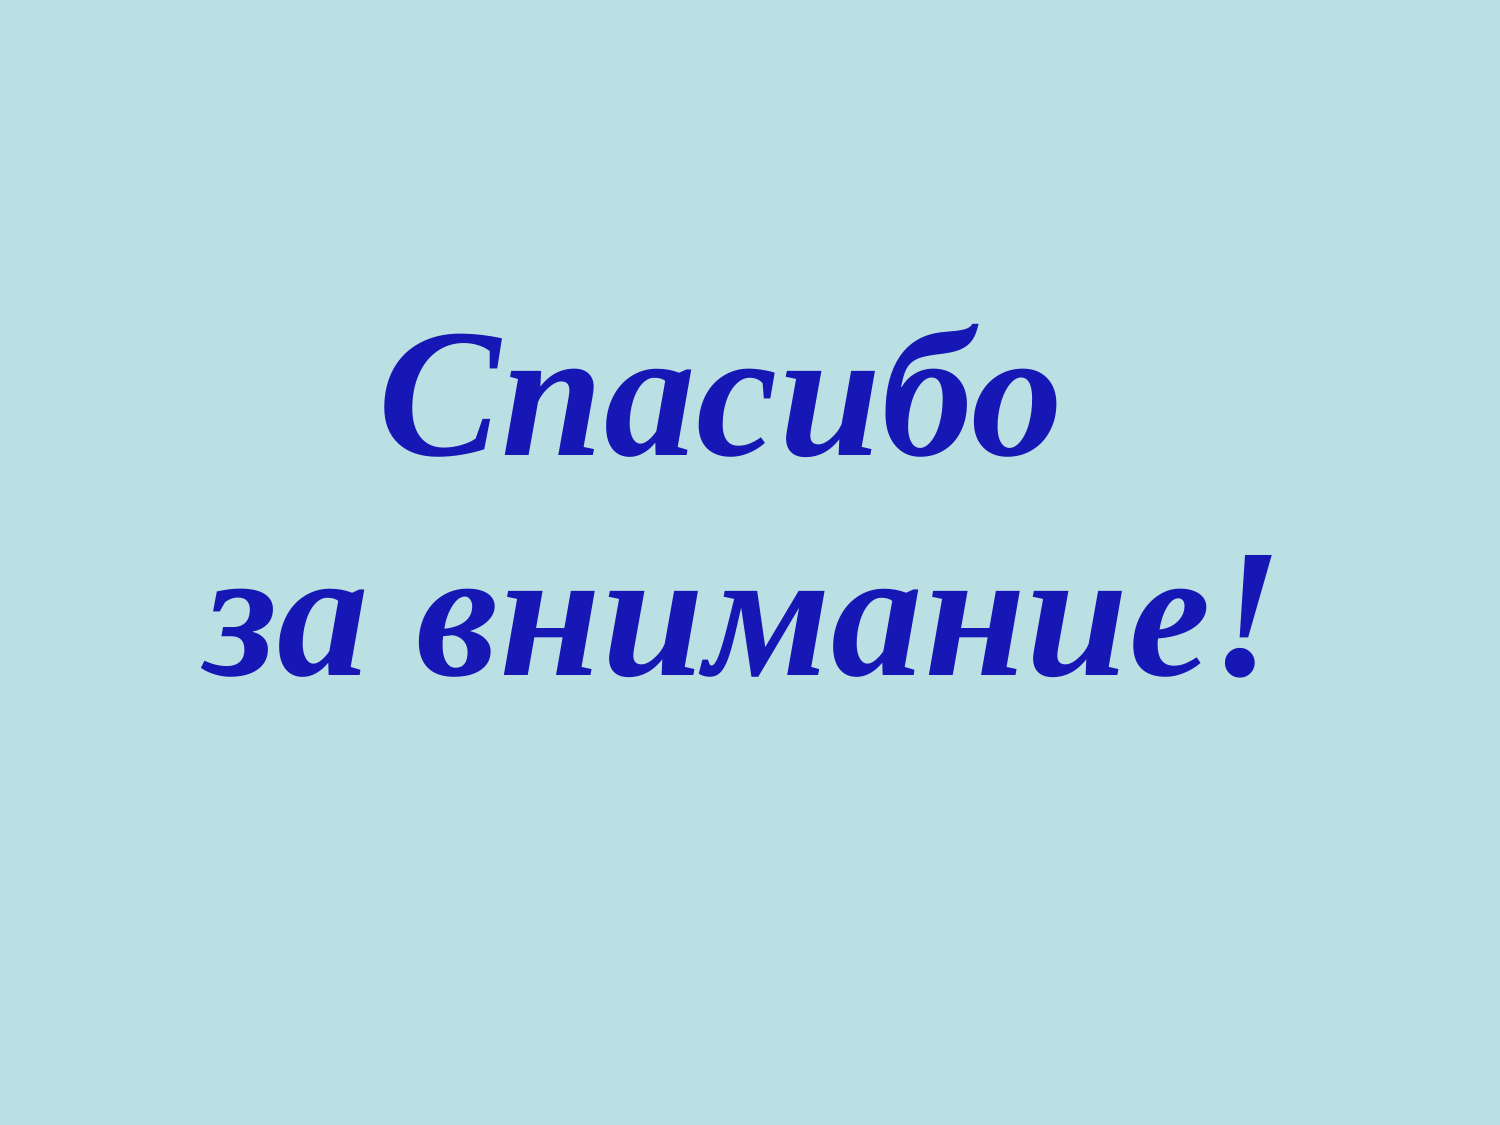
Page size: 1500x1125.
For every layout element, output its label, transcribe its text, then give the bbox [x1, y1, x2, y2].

title Спасибо за внимание! [70, 398, 1421, 587]
